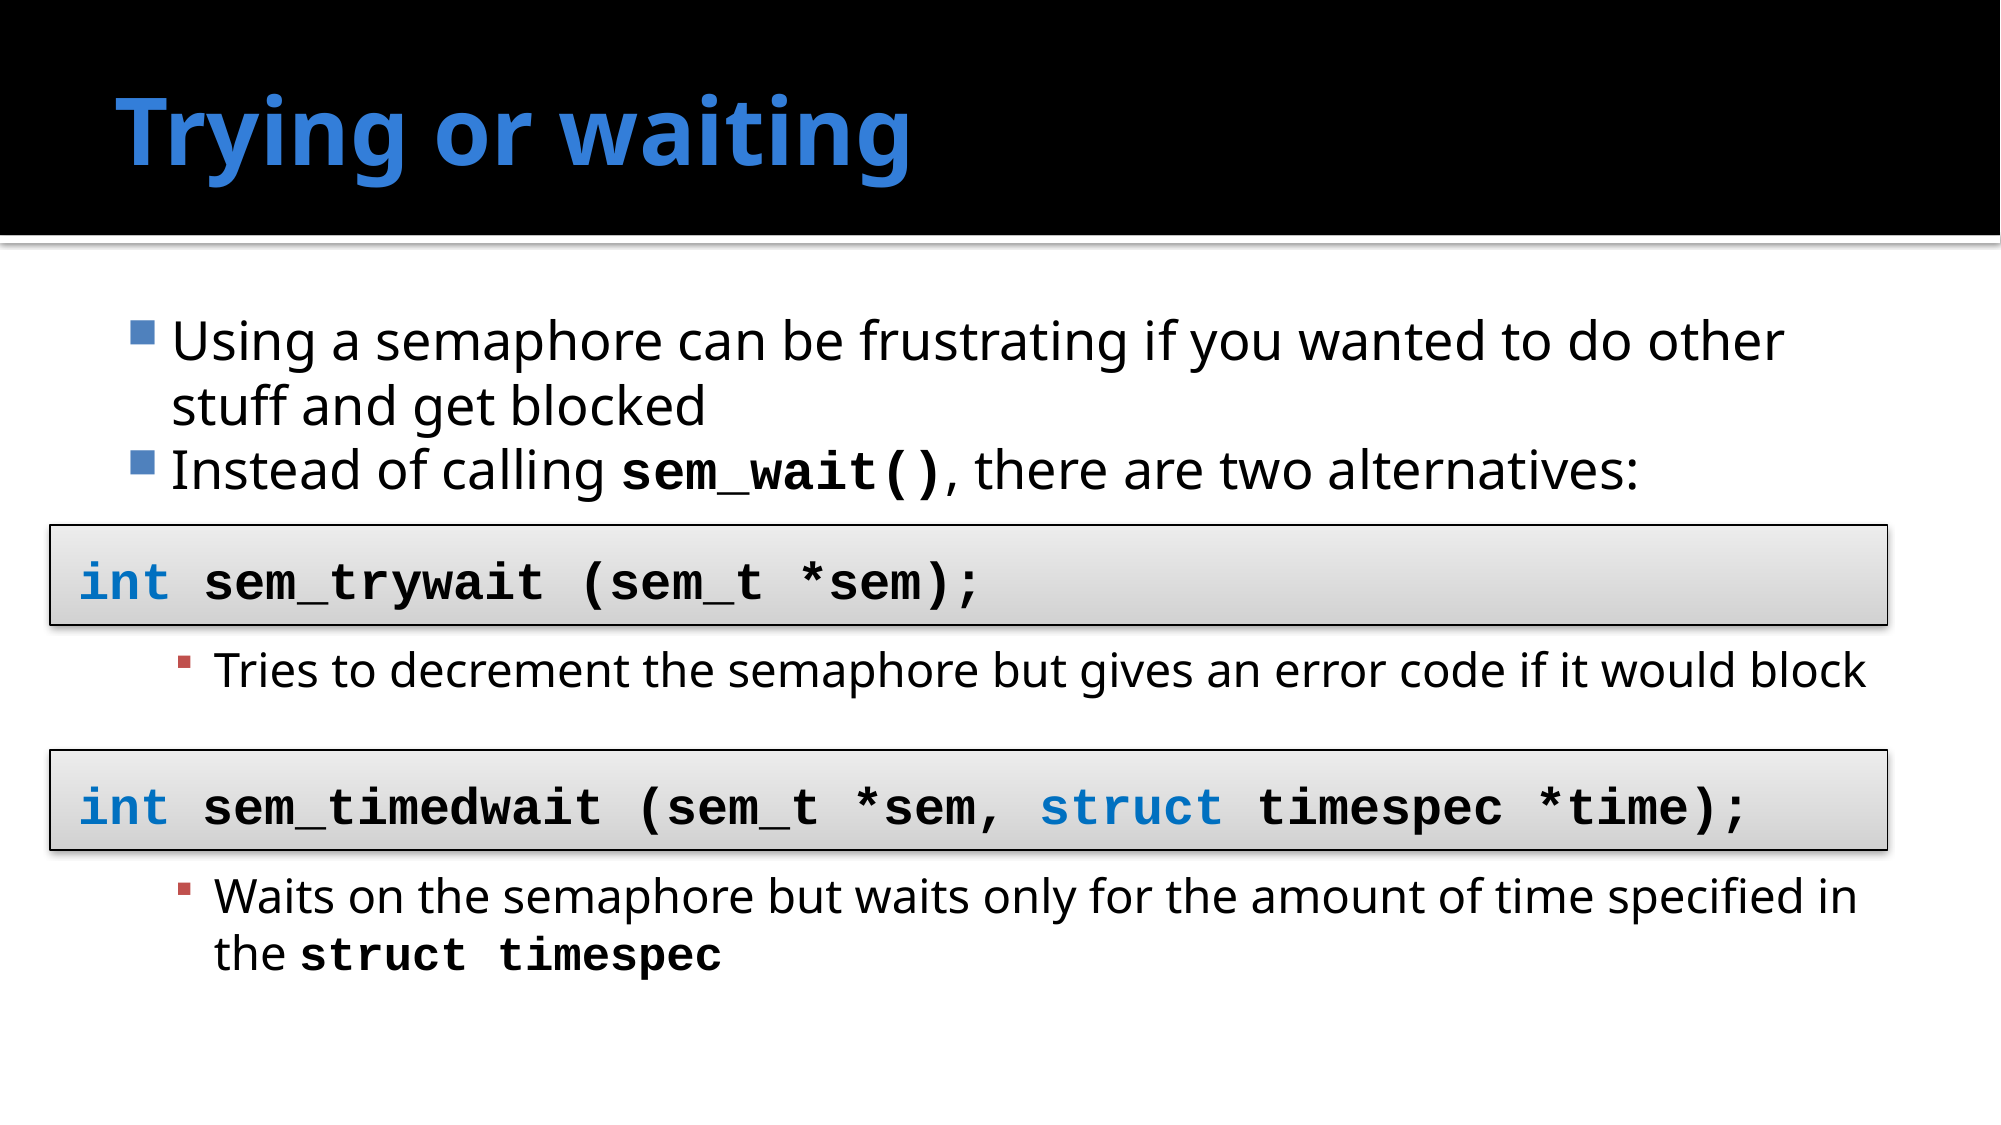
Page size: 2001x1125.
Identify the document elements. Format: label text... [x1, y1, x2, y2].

list Using a semaphore can be frustrating if you wanted to do other stuff and get blocked Instead of calling sem_wait(), there are two alternatives: Tries to decrement the semaphore but gives an error code if it would block Waits on the semaphore but waits only for the amount of time specified in the struct timespec [99, 291, 1900, 1050]
title Trying or waiting [99, 25, 1900, 231]
text_box int sem_timedwait (sem_t *sem, struct timespec *time); [49, 749, 1888, 851]
text_box int sem_trywait (sem_t *sem); [49, 524, 1888, 626]
